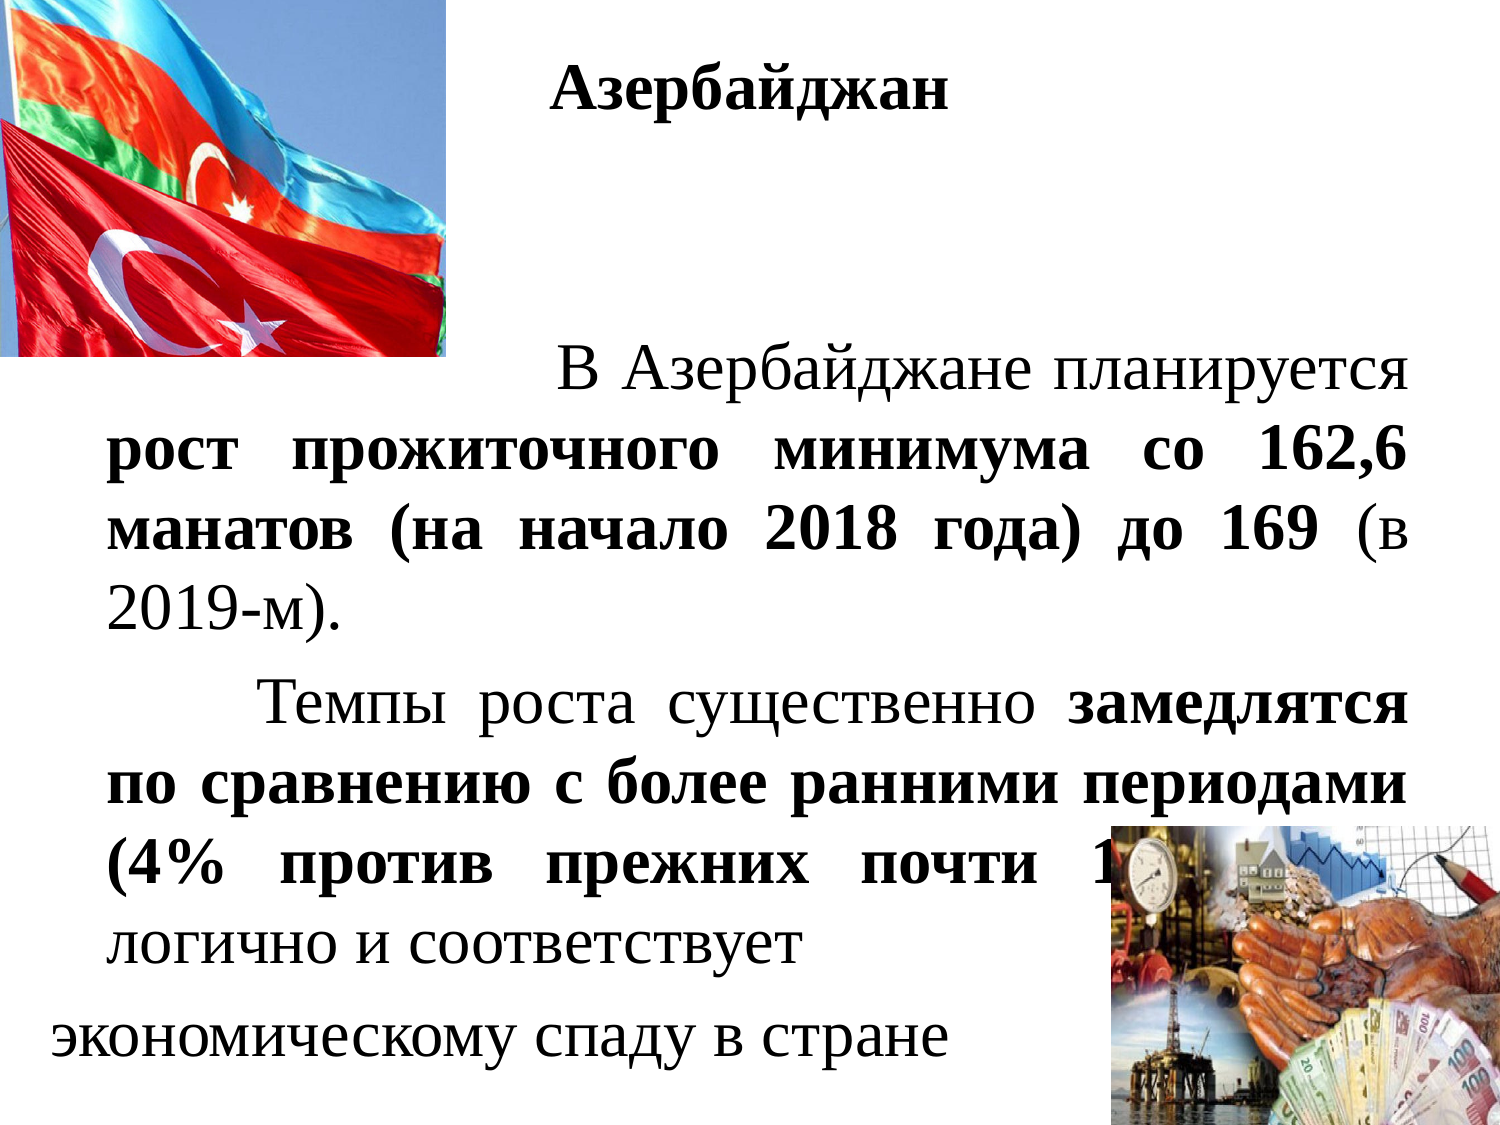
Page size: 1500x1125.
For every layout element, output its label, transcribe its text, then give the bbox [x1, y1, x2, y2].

picture [0, 0, 1500, 1125]
list Азербайджан В Азербайджане планируется рост прожиточного минимума со 162,6 манатов (на начало 2018 года) до 169 (в 2019-м). Темпы роста существенно замедлятся по сравнению с более ранними периодами (4% против прежних почти 14%), что логично и соответствует экономическому спаду в стране [35, 35, 1425, 1079]
